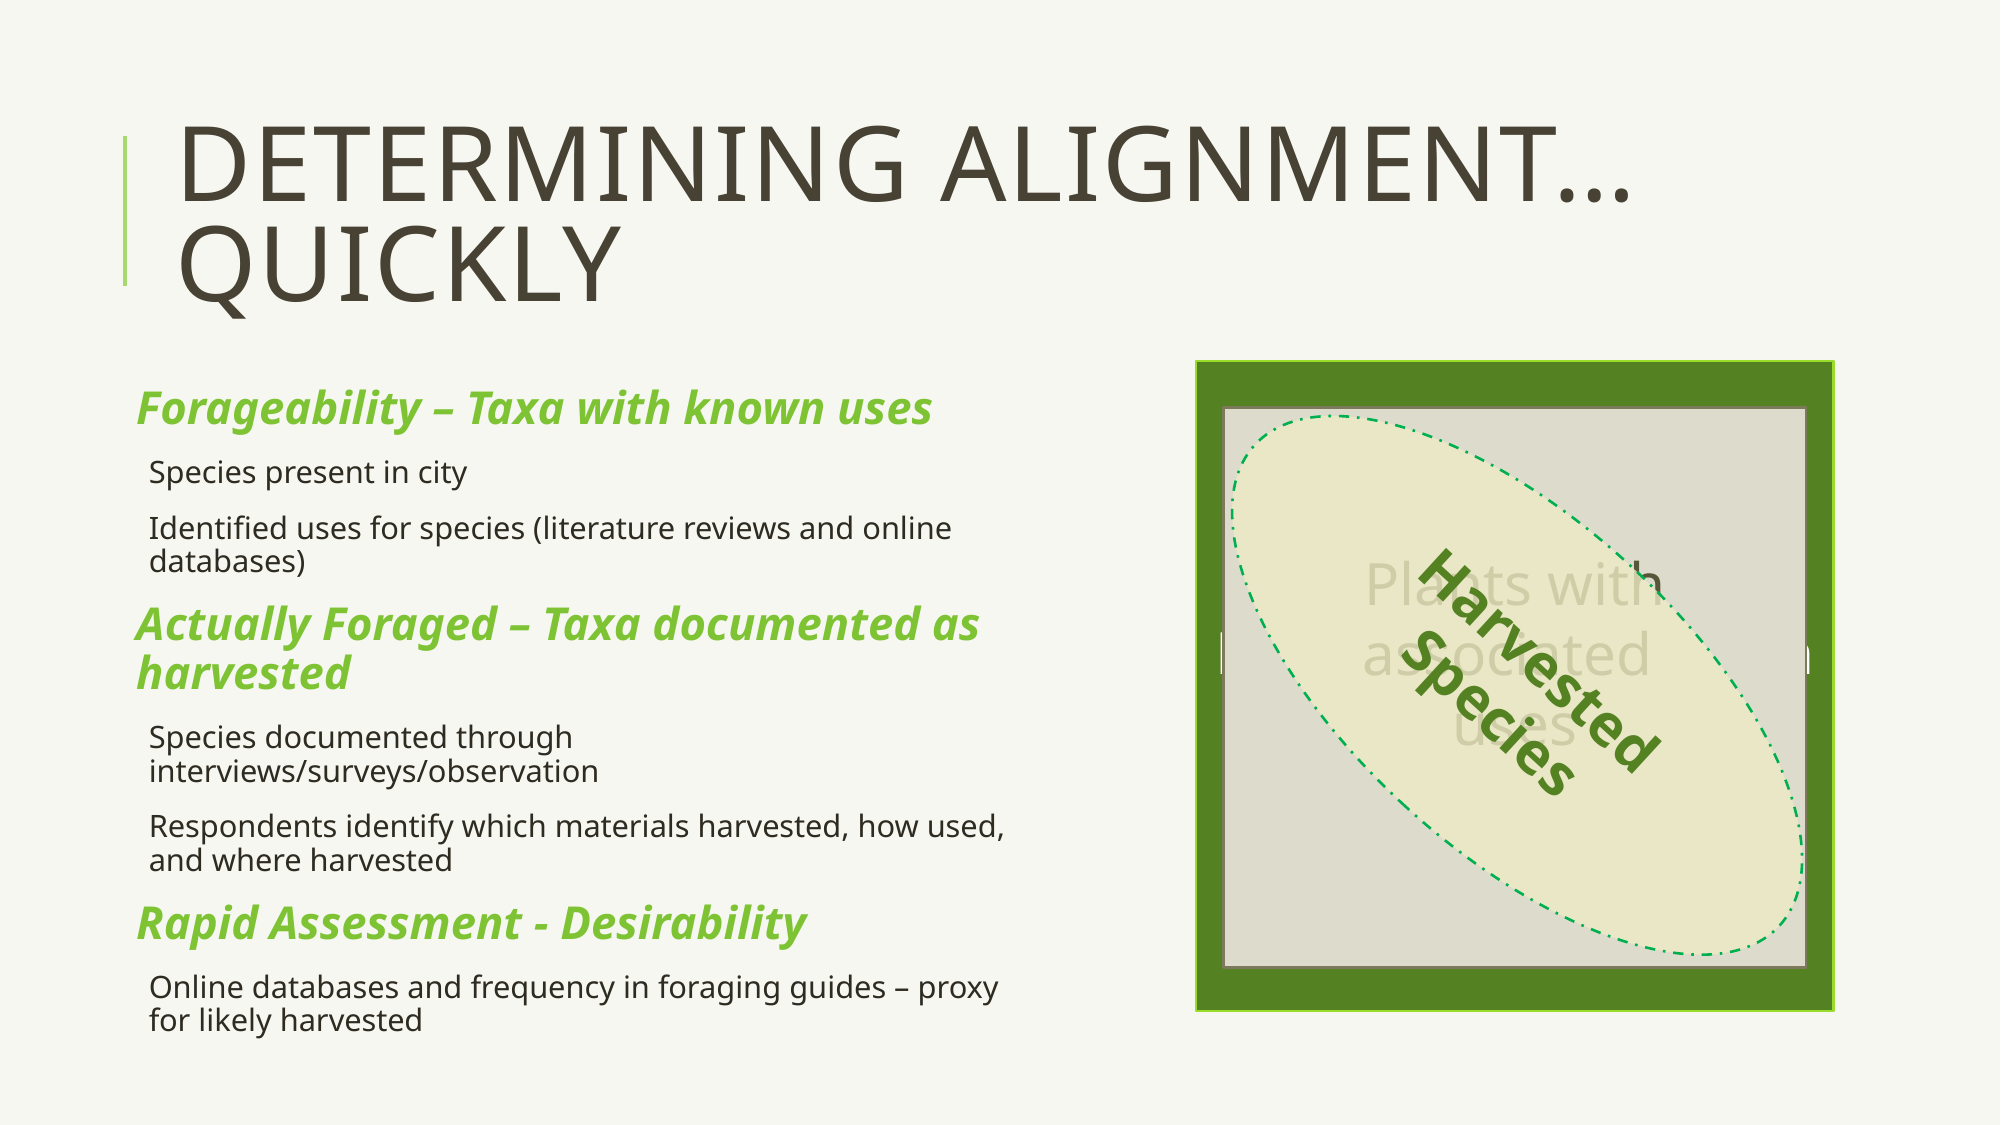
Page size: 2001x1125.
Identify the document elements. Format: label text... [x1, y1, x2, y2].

text_box Plants with associated uses [1222, 406, 1807, 969]
text_box Plant species found in Selected City [1195, 360, 1835, 1012]
list Forageability – Taxa with known uses Species present in city Identified uses for species (literature reviews and online databases) Actually Foraged – Taxa documented as harvested Species documented through interviews/surveys/observation Respondents identify which materials harvested, how used, and where harvested Rapid Assessment - Desirability Online databases and frequency in foraging guides – proxy for likely harvested [128, 377, 1035, 1050]
text_box Harvested Species [1230, 414, 1804, 956]
title Determining alignment… quickly [160, 109, 1865, 335]
